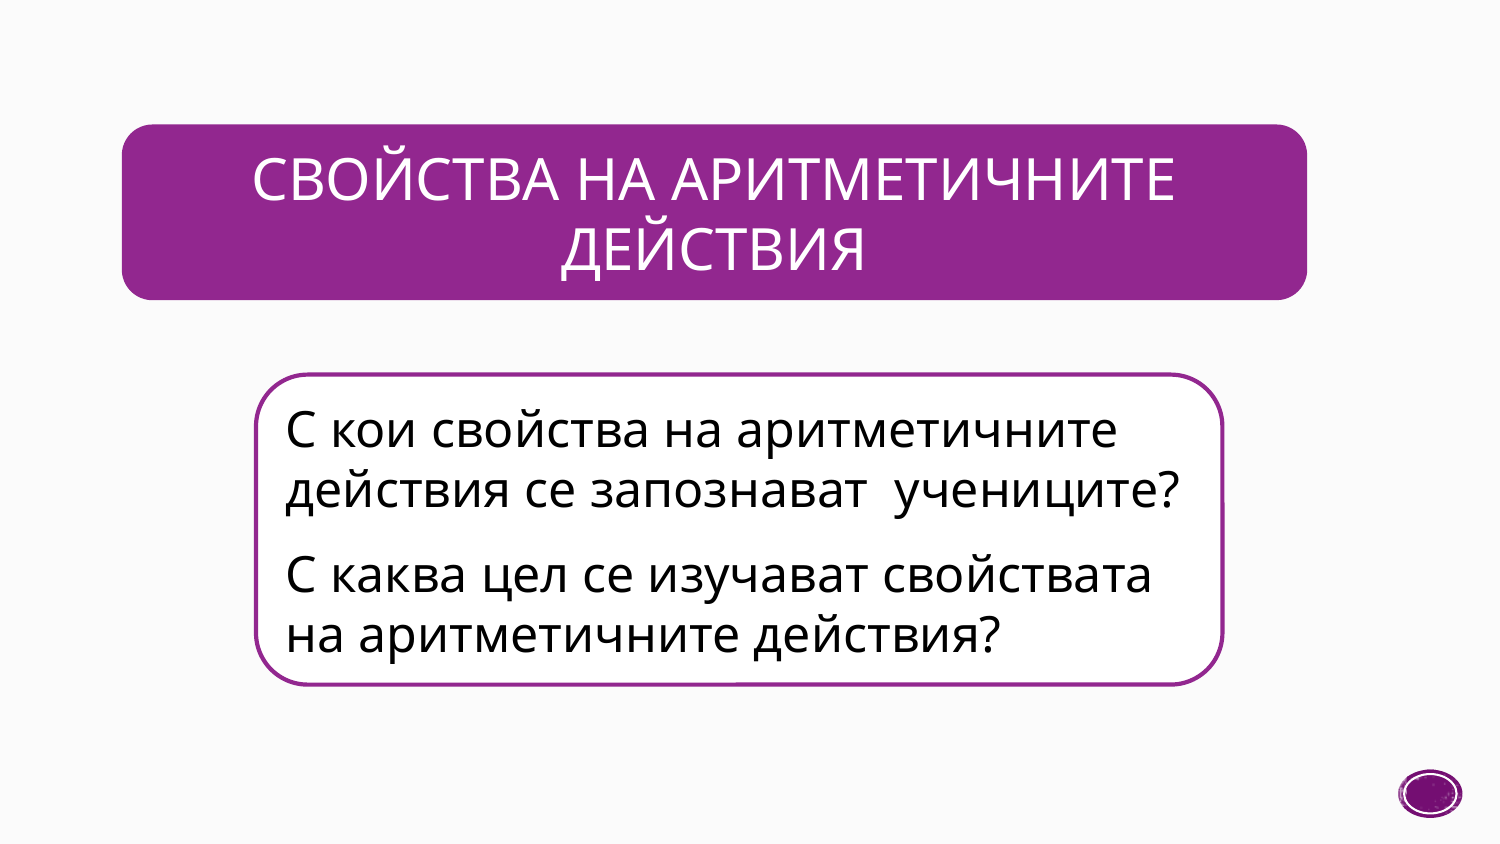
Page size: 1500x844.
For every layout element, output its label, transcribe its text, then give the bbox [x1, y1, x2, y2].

text_box СВОЙСТВА НА АРИТМЕТИЧНИТЕ ДЕЙСТВИЯ [121, 124, 1308, 301]
text_box С кои свойства на аритметичните действия се запознават учениците? С каква цел се изучават свойствата на аритметичните действия? [253, 372, 1225, 687]
